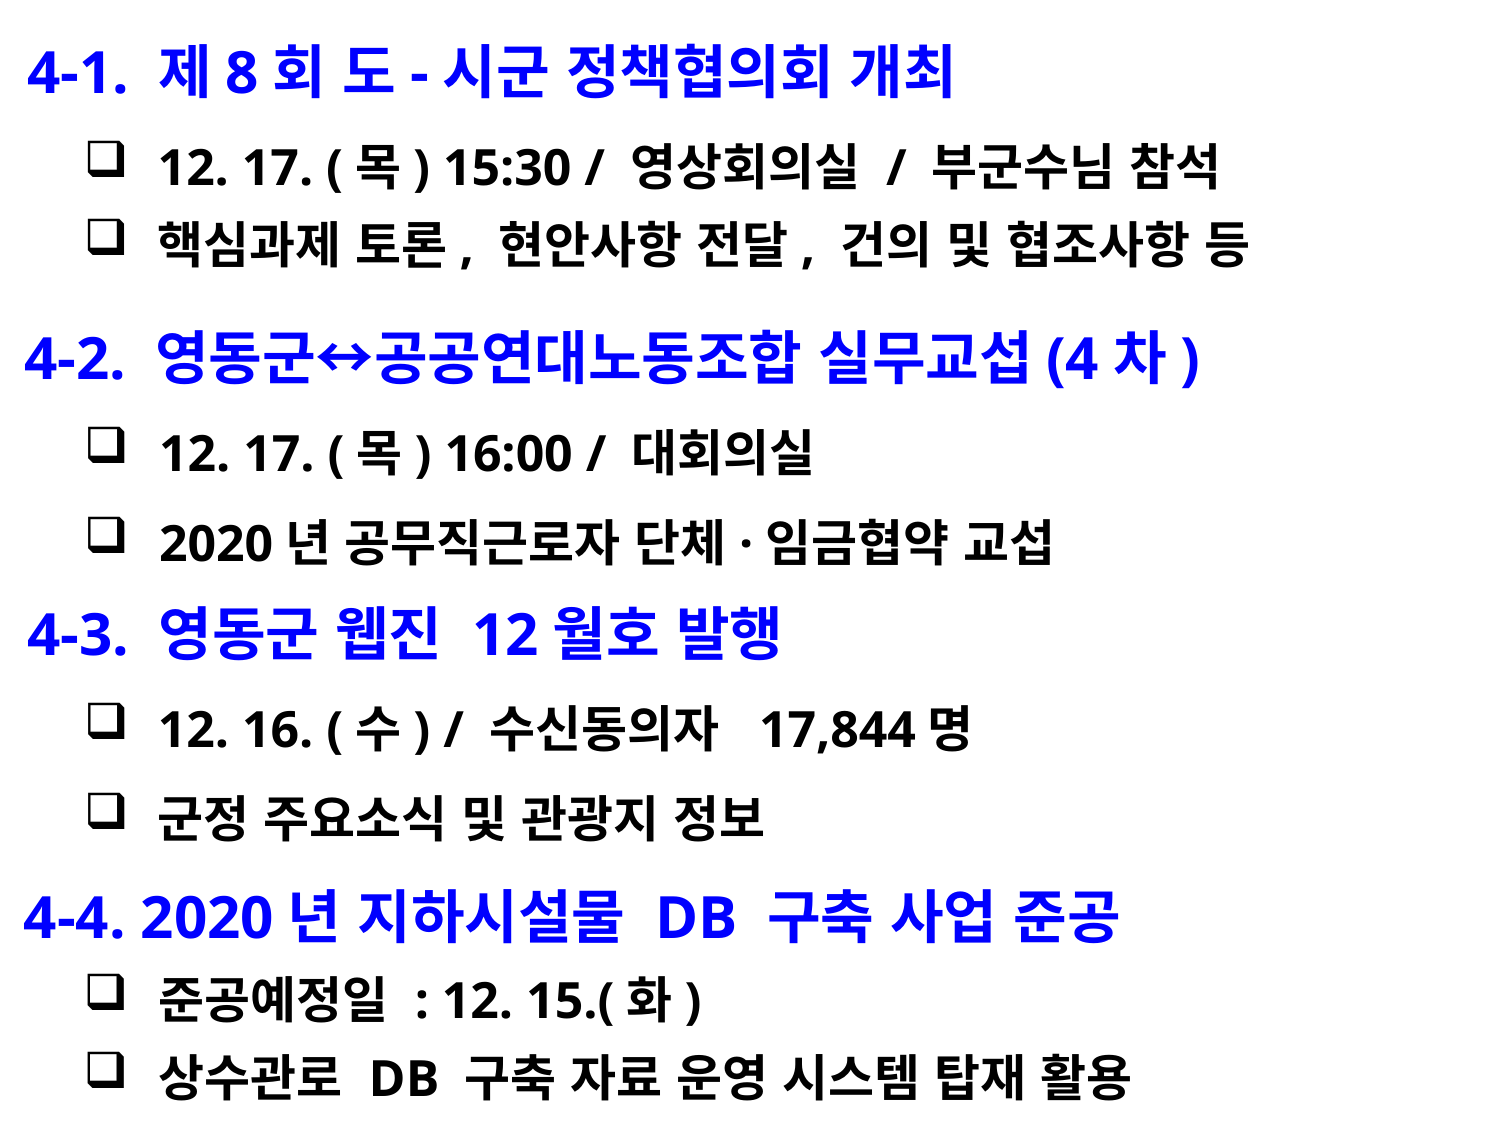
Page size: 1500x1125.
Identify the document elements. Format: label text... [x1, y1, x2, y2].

text_box 4-1. 제8회 도-시군 정책협의회 개최 12. 17. (목) 15:30 / 영상회의실 / 부군수님 참석 핵심과제 토론, 현안사항 전달, 건의 및 협조사항 등 [0, 7, 1453, 278]
text_box 4-4. 2020년 지하시설물 DB 구축 사업 준공 준공예정일 : 12. 15.(화) 상수관로 DB 구축 자료 운영 시스템 탑재 활용 [0, 855, 1347, 1114]
text_box 4-2. 영동군↔공공연대노동조합 실무교섭(4차) 12. 17. (목) 16:00 / 대회의실 2020년 공무직근로자 단체·임금협약 교섭 [0, 278, 1494, 587]
text_box 4-3. 영동군 웹진 12월호 발행 12. 16. (수) / 수신동의자 17,844명 군정 주요소식 및 관광지 정보 [0, 569, 1453, 855]
